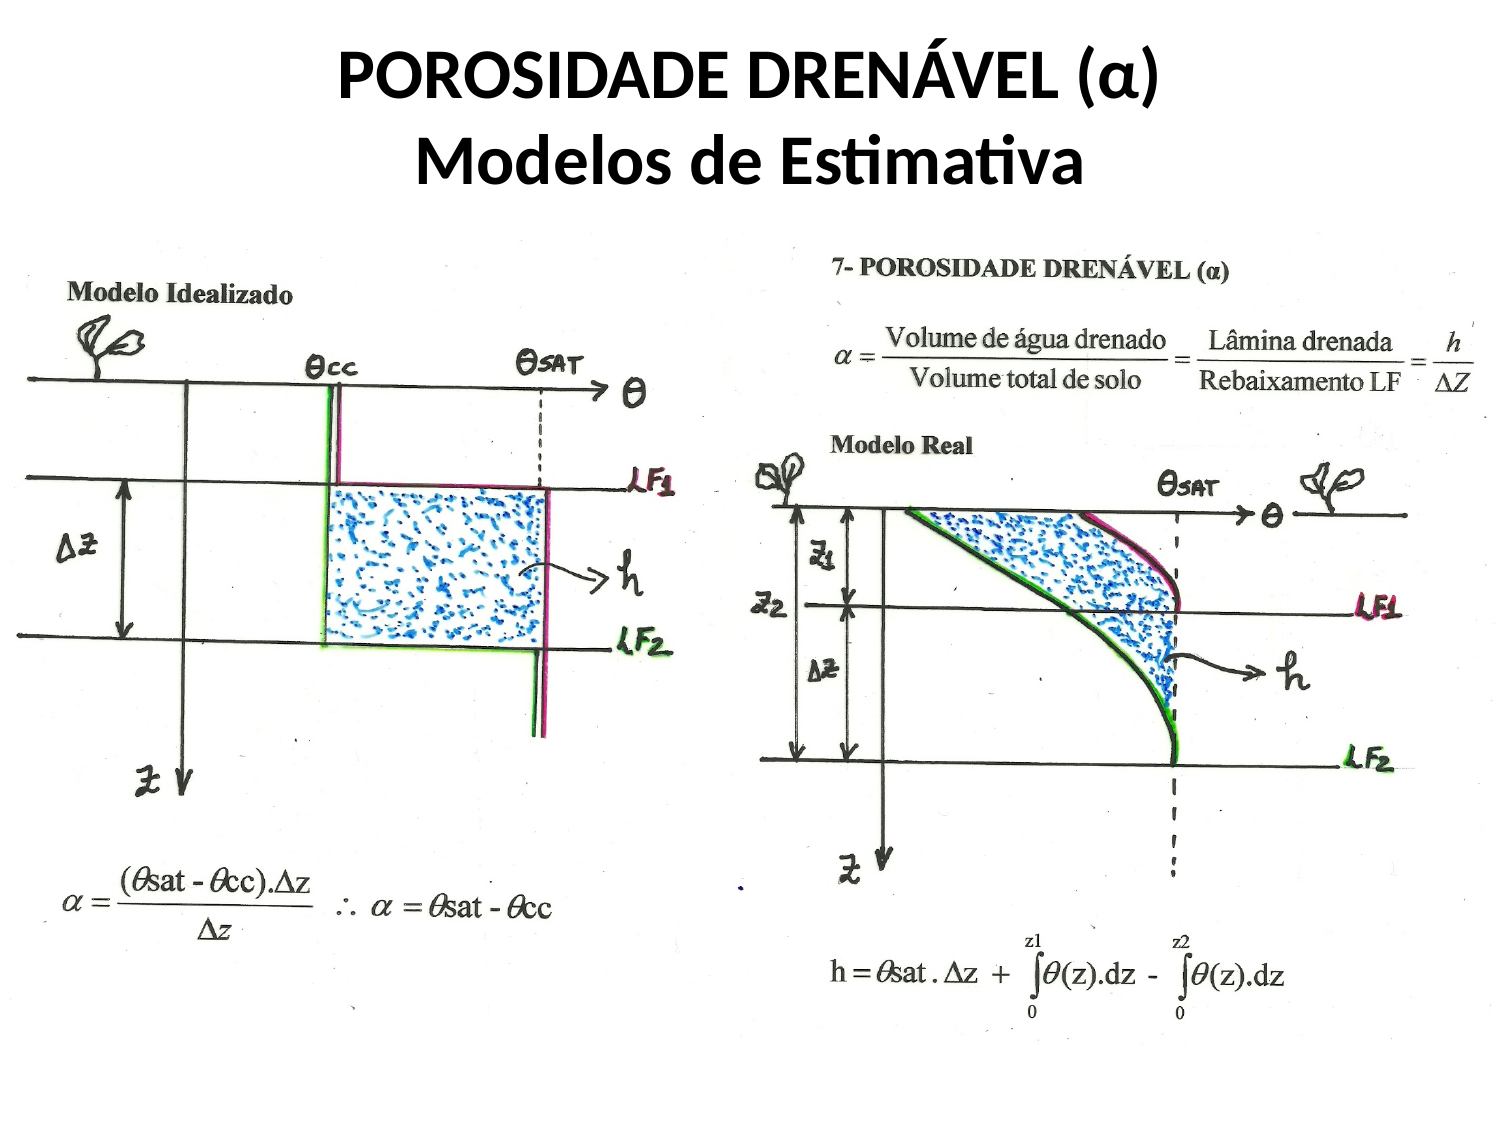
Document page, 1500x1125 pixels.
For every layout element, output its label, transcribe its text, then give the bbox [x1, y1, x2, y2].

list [722, 232, 1497, 1046]
title POROSIDADE DRENÁVEL (α) Modelos de Estimativa [75, 19, 1425, 207]
picture [3, 232, 723, 1018]
